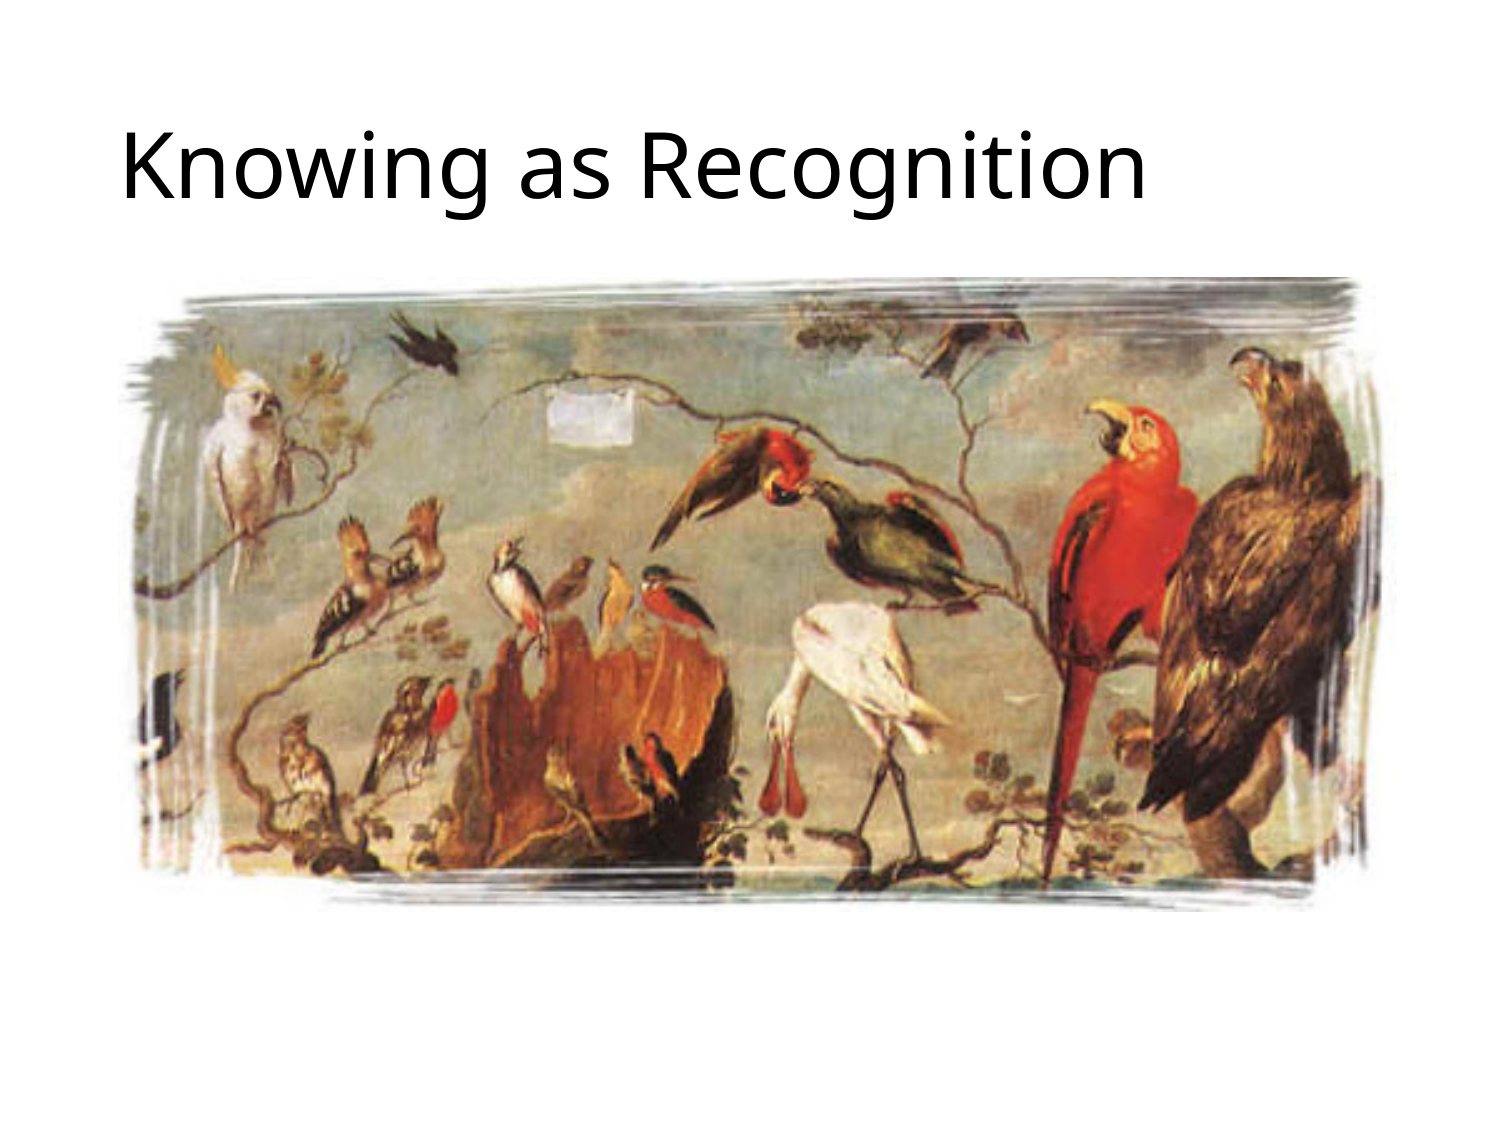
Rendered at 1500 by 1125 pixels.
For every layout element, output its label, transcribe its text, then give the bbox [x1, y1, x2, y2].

title Knowing as Recognition [103, 59, 1397, 278]
picture [118, 277, 1397, 912]
